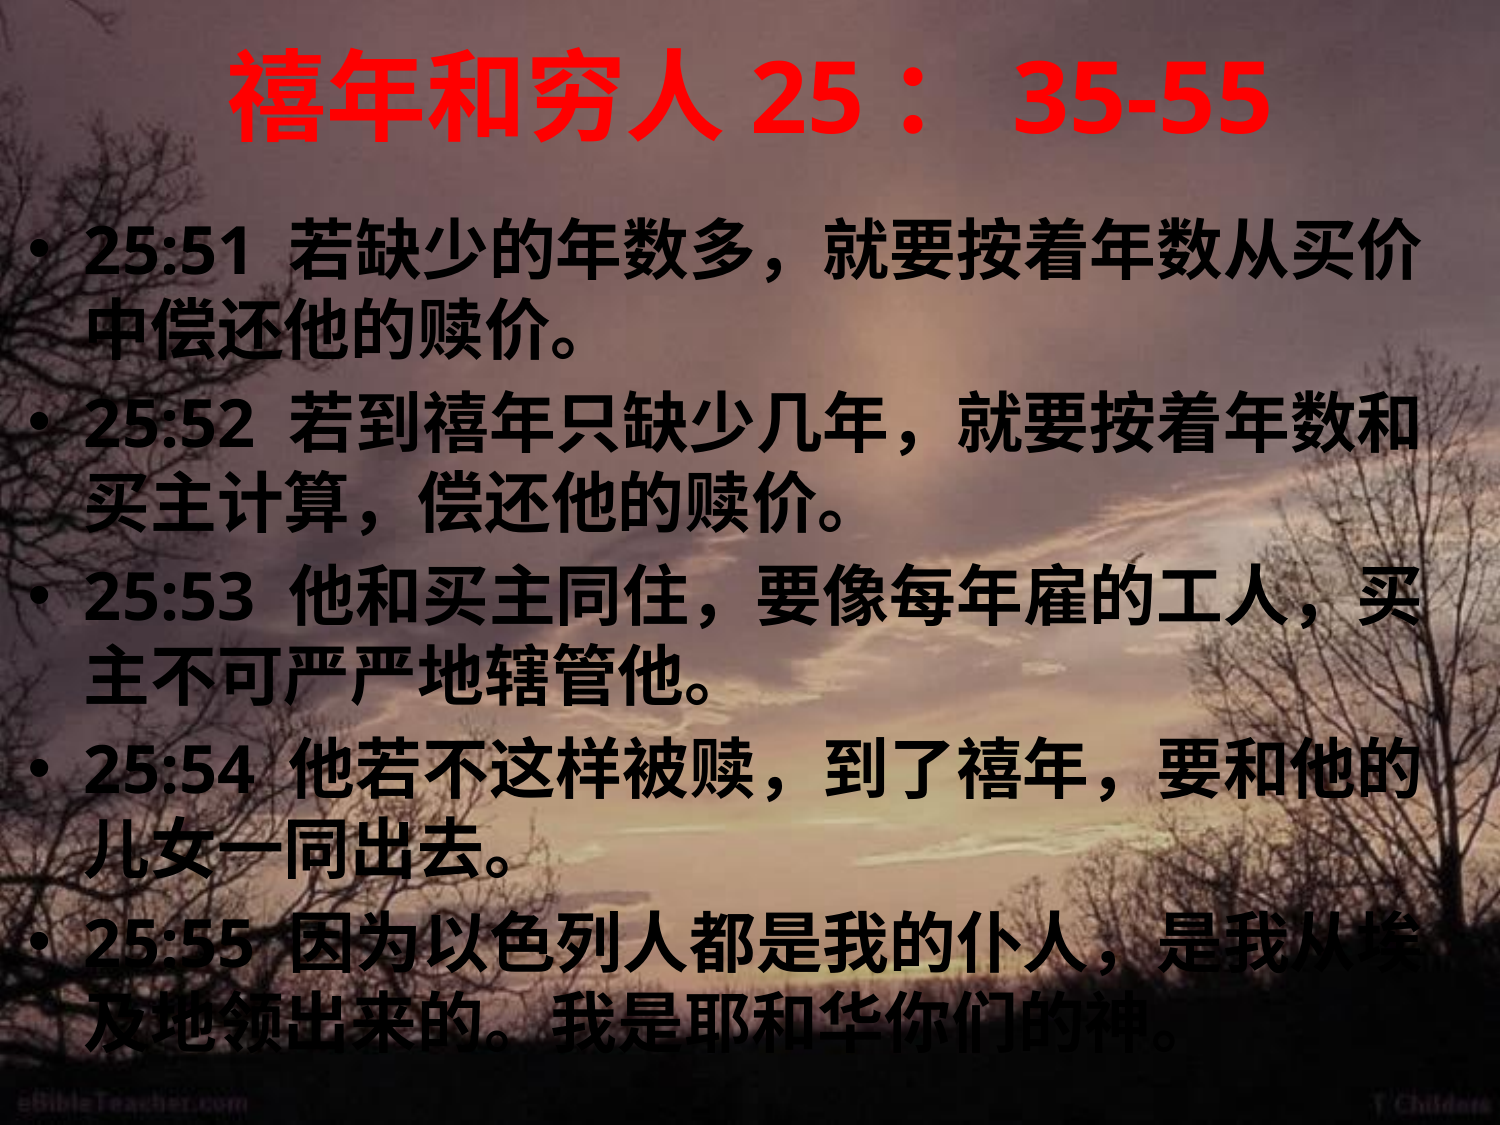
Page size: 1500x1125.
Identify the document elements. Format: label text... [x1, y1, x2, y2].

list 25:51 若缺少的年数多，就要按着年数从买价中偿还他的赎价。 25:52 若到禧年只缺少几年，就要按着年数和买主计算，偿还他的赎价。 25:53 他和买主同住，要像每年雇的工人，买主不可严严地辖管他。 25:54 他若不这样被赎，到了禧年，要和他的儿女一同出去。 25:55 因为以色列人都是我的仆人，是我从埃及地领出来的。我是耶和华你们的神。 [12, 200, 1500, 1075]
title 禧年和穷人25：35-55 [75, 0, 1425, 188]
picture [0, 0, 1500, 1125]
